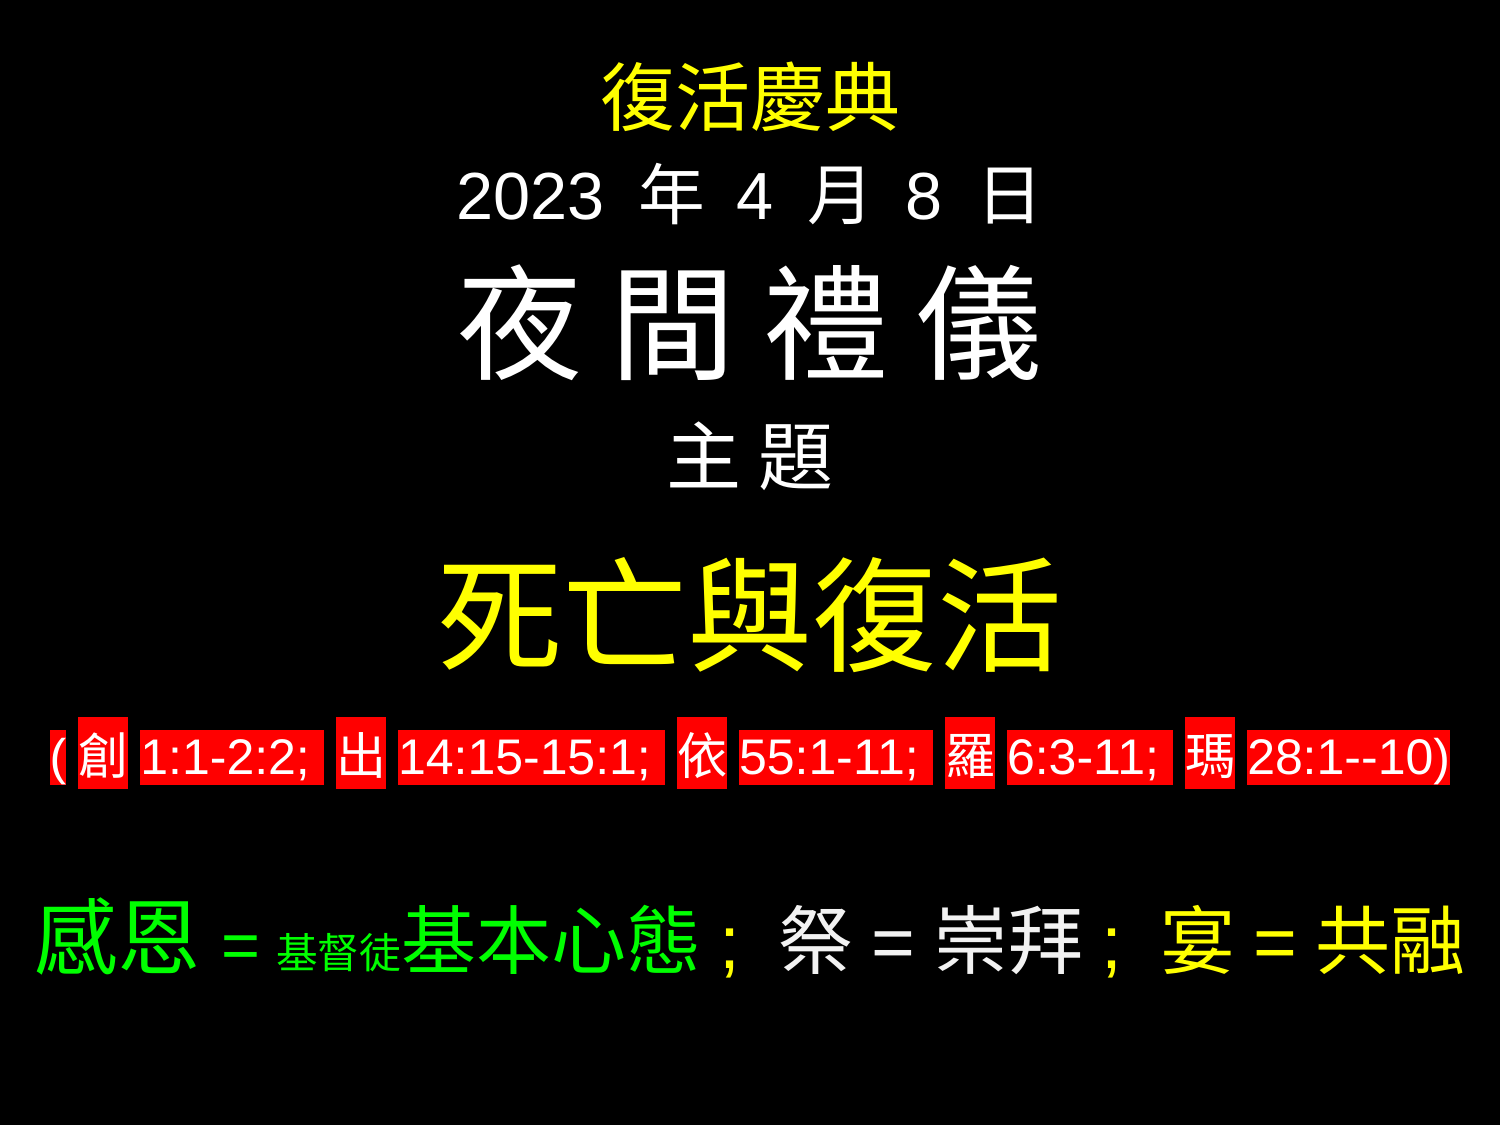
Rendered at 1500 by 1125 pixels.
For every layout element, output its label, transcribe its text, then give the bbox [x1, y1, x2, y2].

list 復活慶典 2023 年 4 月 8 日 夜 間 禮 儀 主 題 死亡與復活 (創1:1-2:2; 出14:15-15:1; 依55:1-11; 羅6:3-11; 瑪28:1--10) 感恩=基督徒基本心態; 祭=崇拜; 宴=共融 [0, 42, 1500, 1118]
